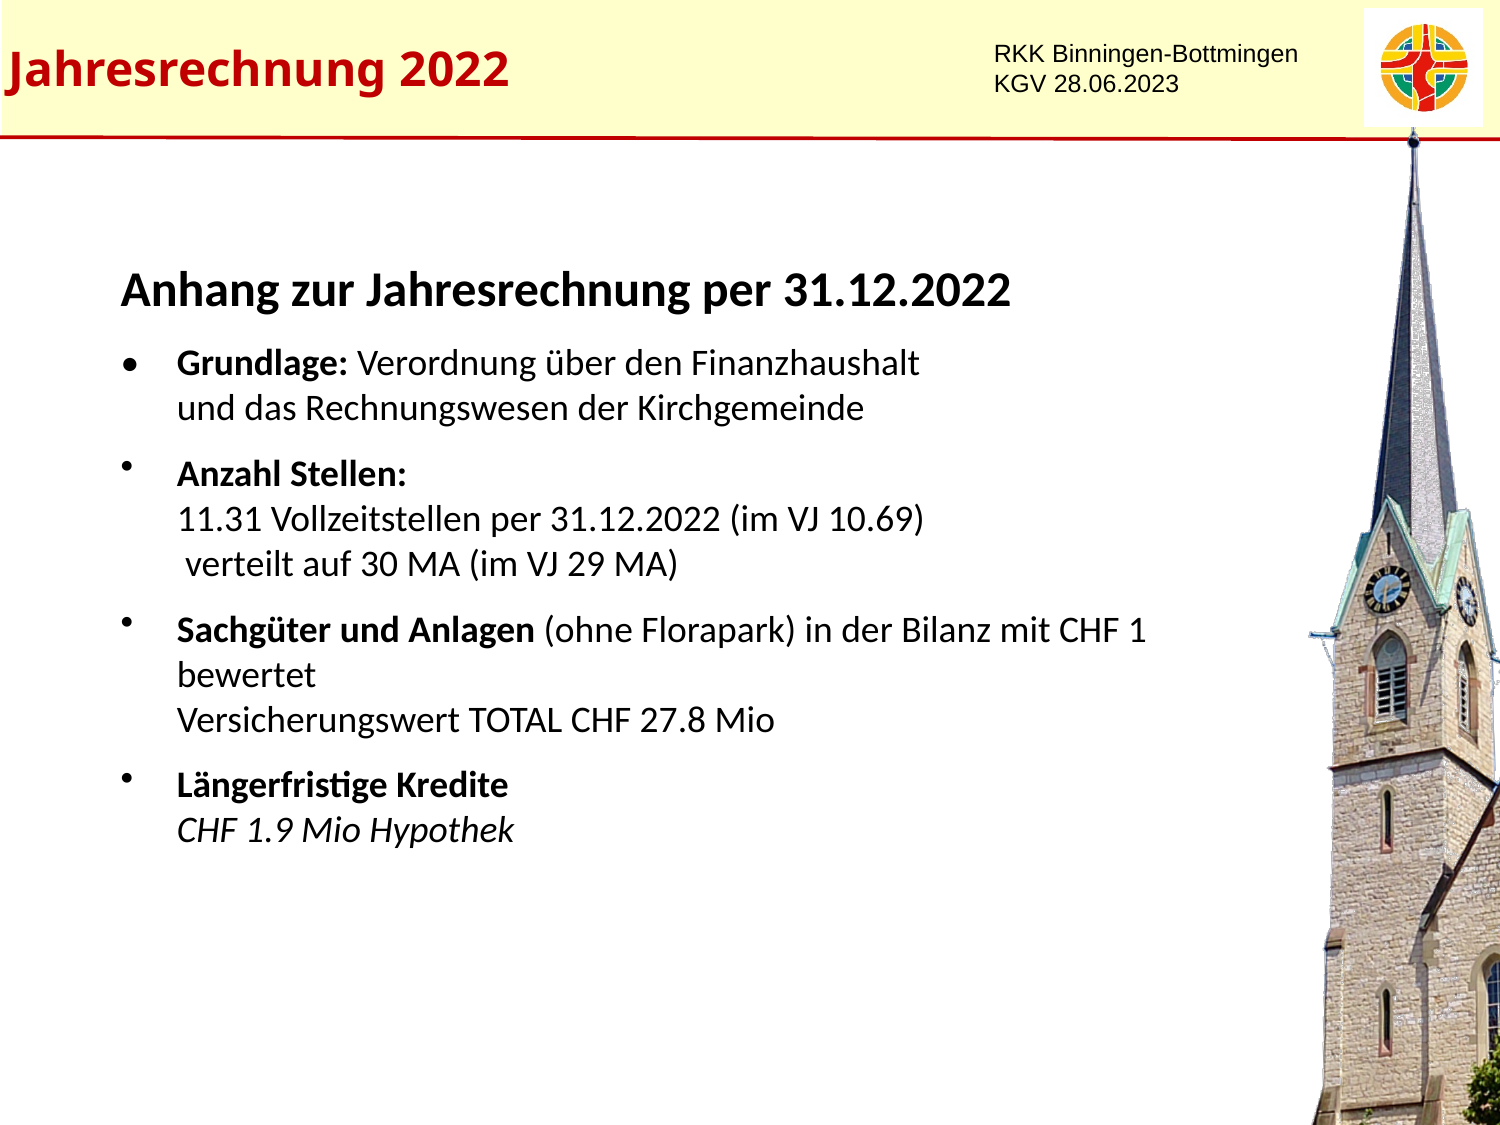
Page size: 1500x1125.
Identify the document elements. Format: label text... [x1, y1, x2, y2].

picture [1268, 8, 1500, 1125]
title Jahresrechnung 2022 [0, 30, 909, 123]
text_box Anhang zur Jahresrechnung per 31.12.2022 • Grundlage: Verordnung über den Finanzhaushalt und das Rechnungswesen der Kirchgemeinde Anzahl Stellen: 11.31 Vollzeitstellen per 31.12.2022 (im VJ 10.69) verteilt auf 30 MA (im VJ 29 MA) Sachgüter und Anlagen (ohne Florapark) in der Bilanz mit CHF 1 bewertet Versicherungswert TOTAL CHF 27.8 Mio Längerfristige Kredite CHF 1.9 Mio Hypothek [113, 249, 1165, 903]
text_box RKK Binningen-Bottmingen KGV 28.06.2023 [986, 29, 1329, 105]
